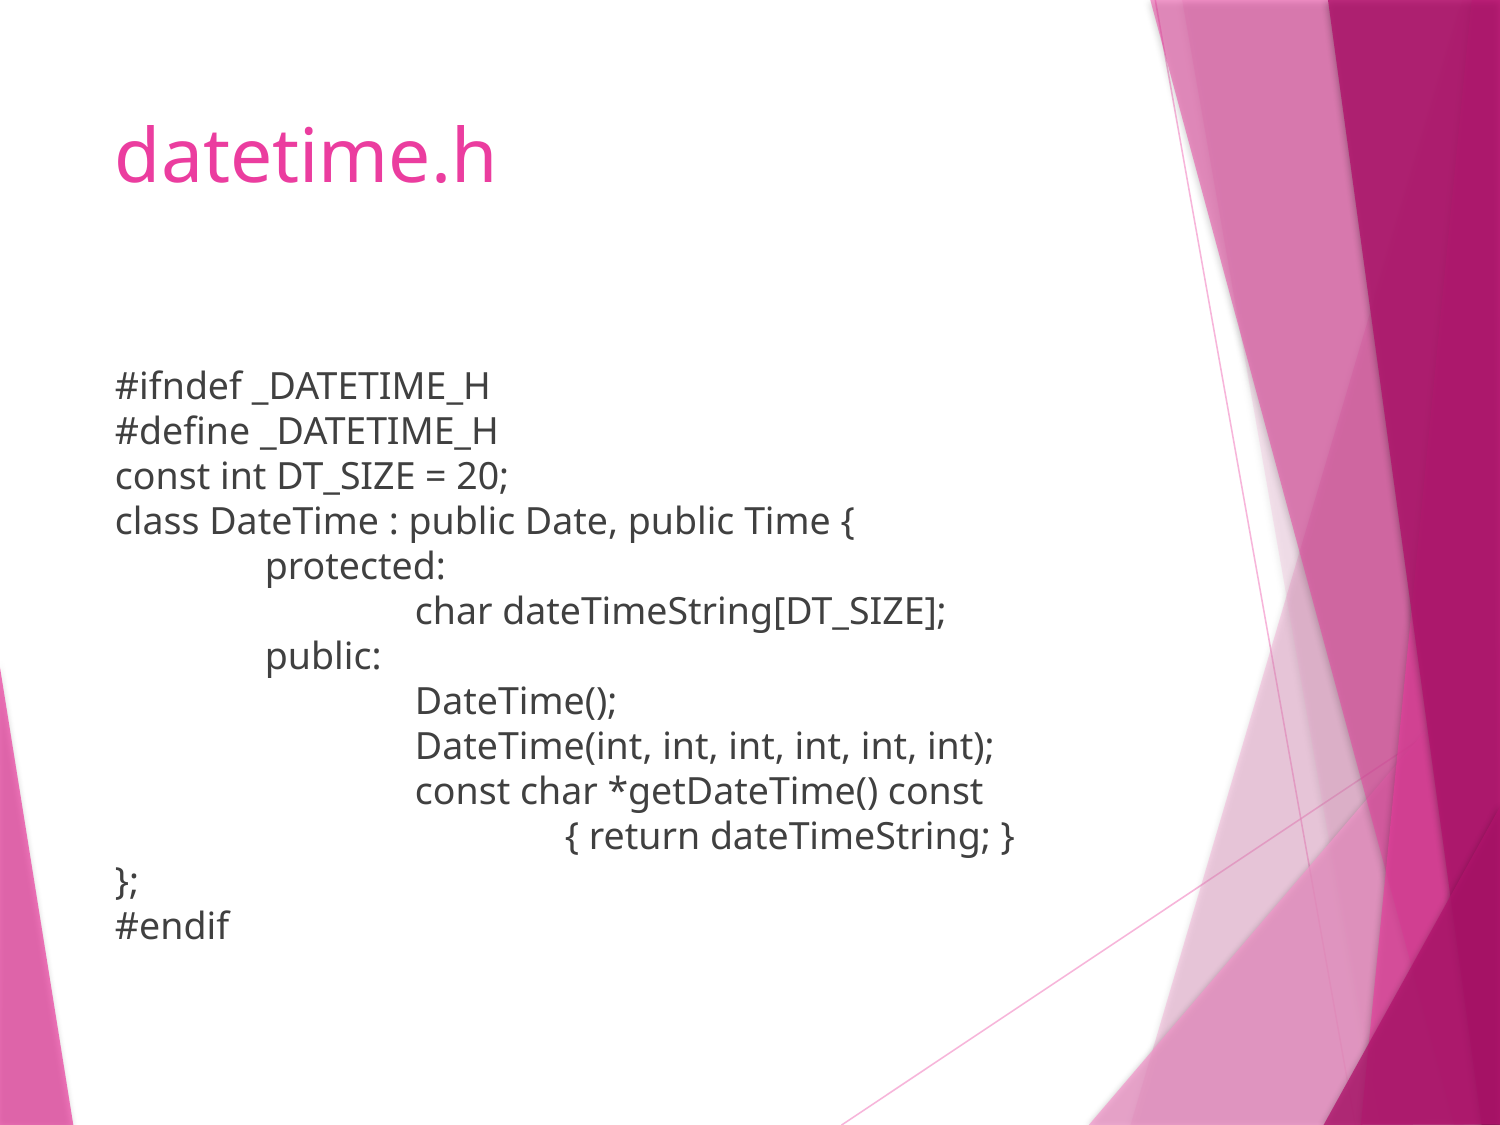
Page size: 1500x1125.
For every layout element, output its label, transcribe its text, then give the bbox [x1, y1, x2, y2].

title datetime.h [99, 99, 1142, 317]
list #ifndef _DATETIME_H #define _DATETIME_H const int DT_SIZE = 20; class DateTime : public Date, public Time { protected: char dateTimeString[DT_SIZE]; public: DateTime(); DateTime(int, int, int, int, int, int); const char *getDateTime() const { return dateTimeString; } }; #endif [99, 354, 1142, 992]
